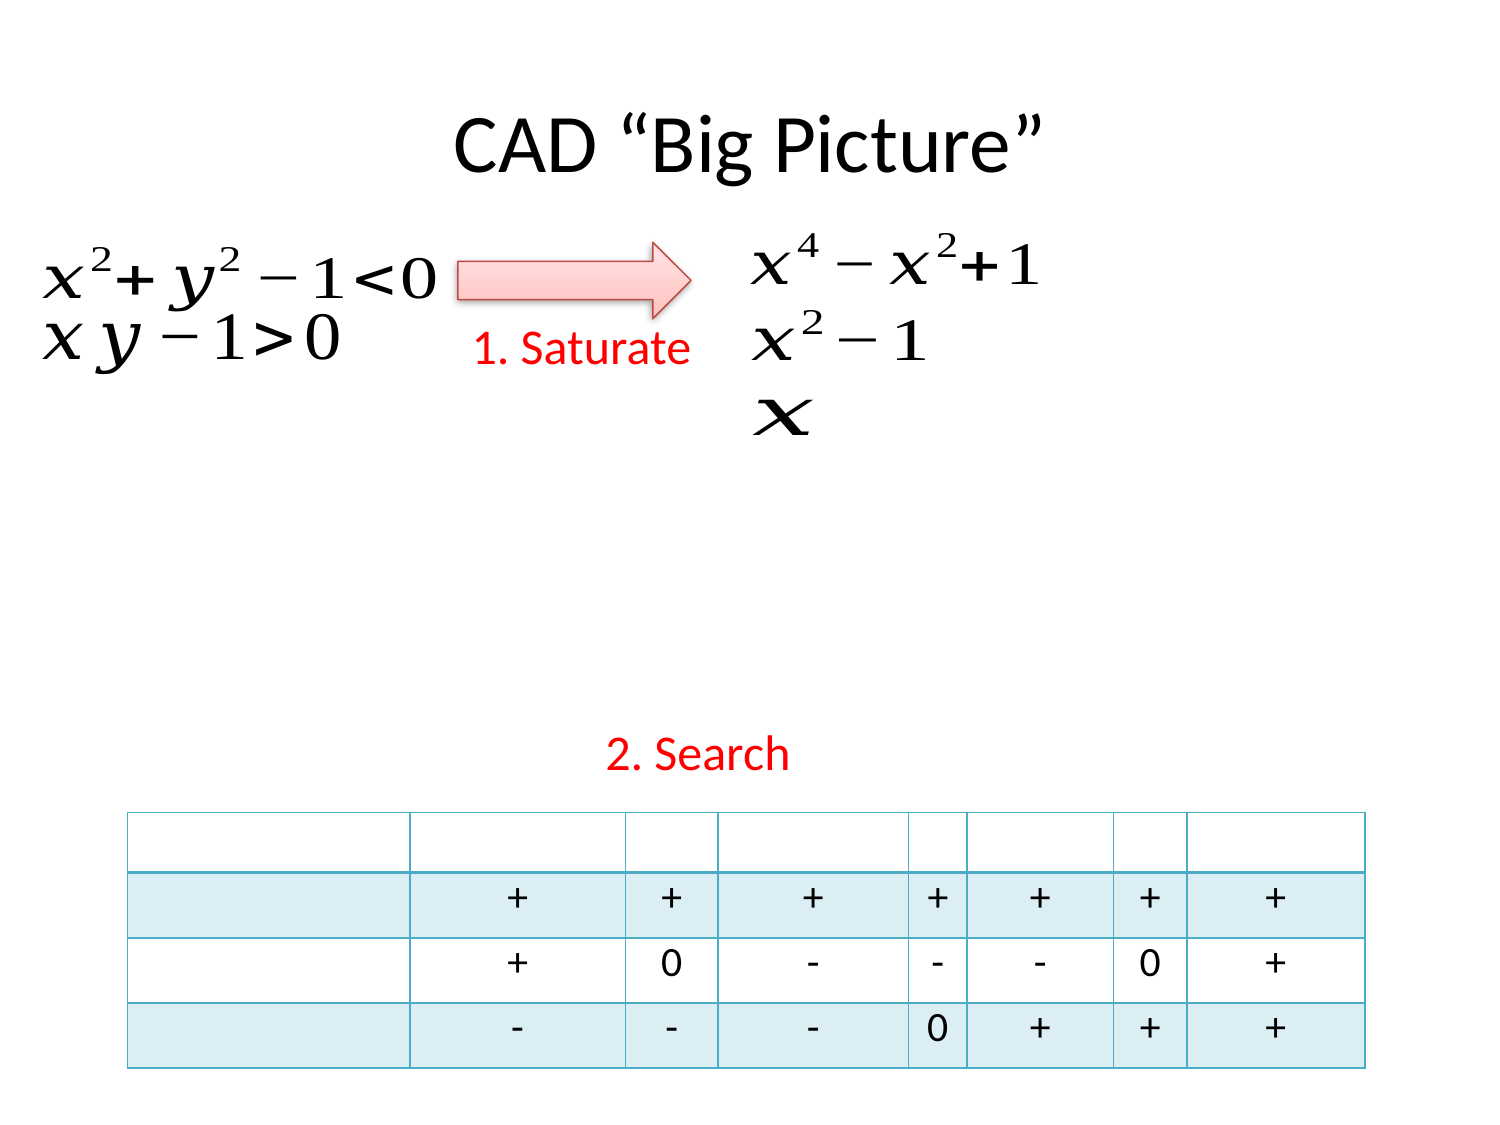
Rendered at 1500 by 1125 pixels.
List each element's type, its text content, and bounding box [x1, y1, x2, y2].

title CAD “Big Picture” [74, 44, 1426, 233]
text_box 2. Search [590, 713, 1047, 788]
text_box 1. Saturate [456, 307, 914, 383]
text_box [457, 241, 692, 320]
